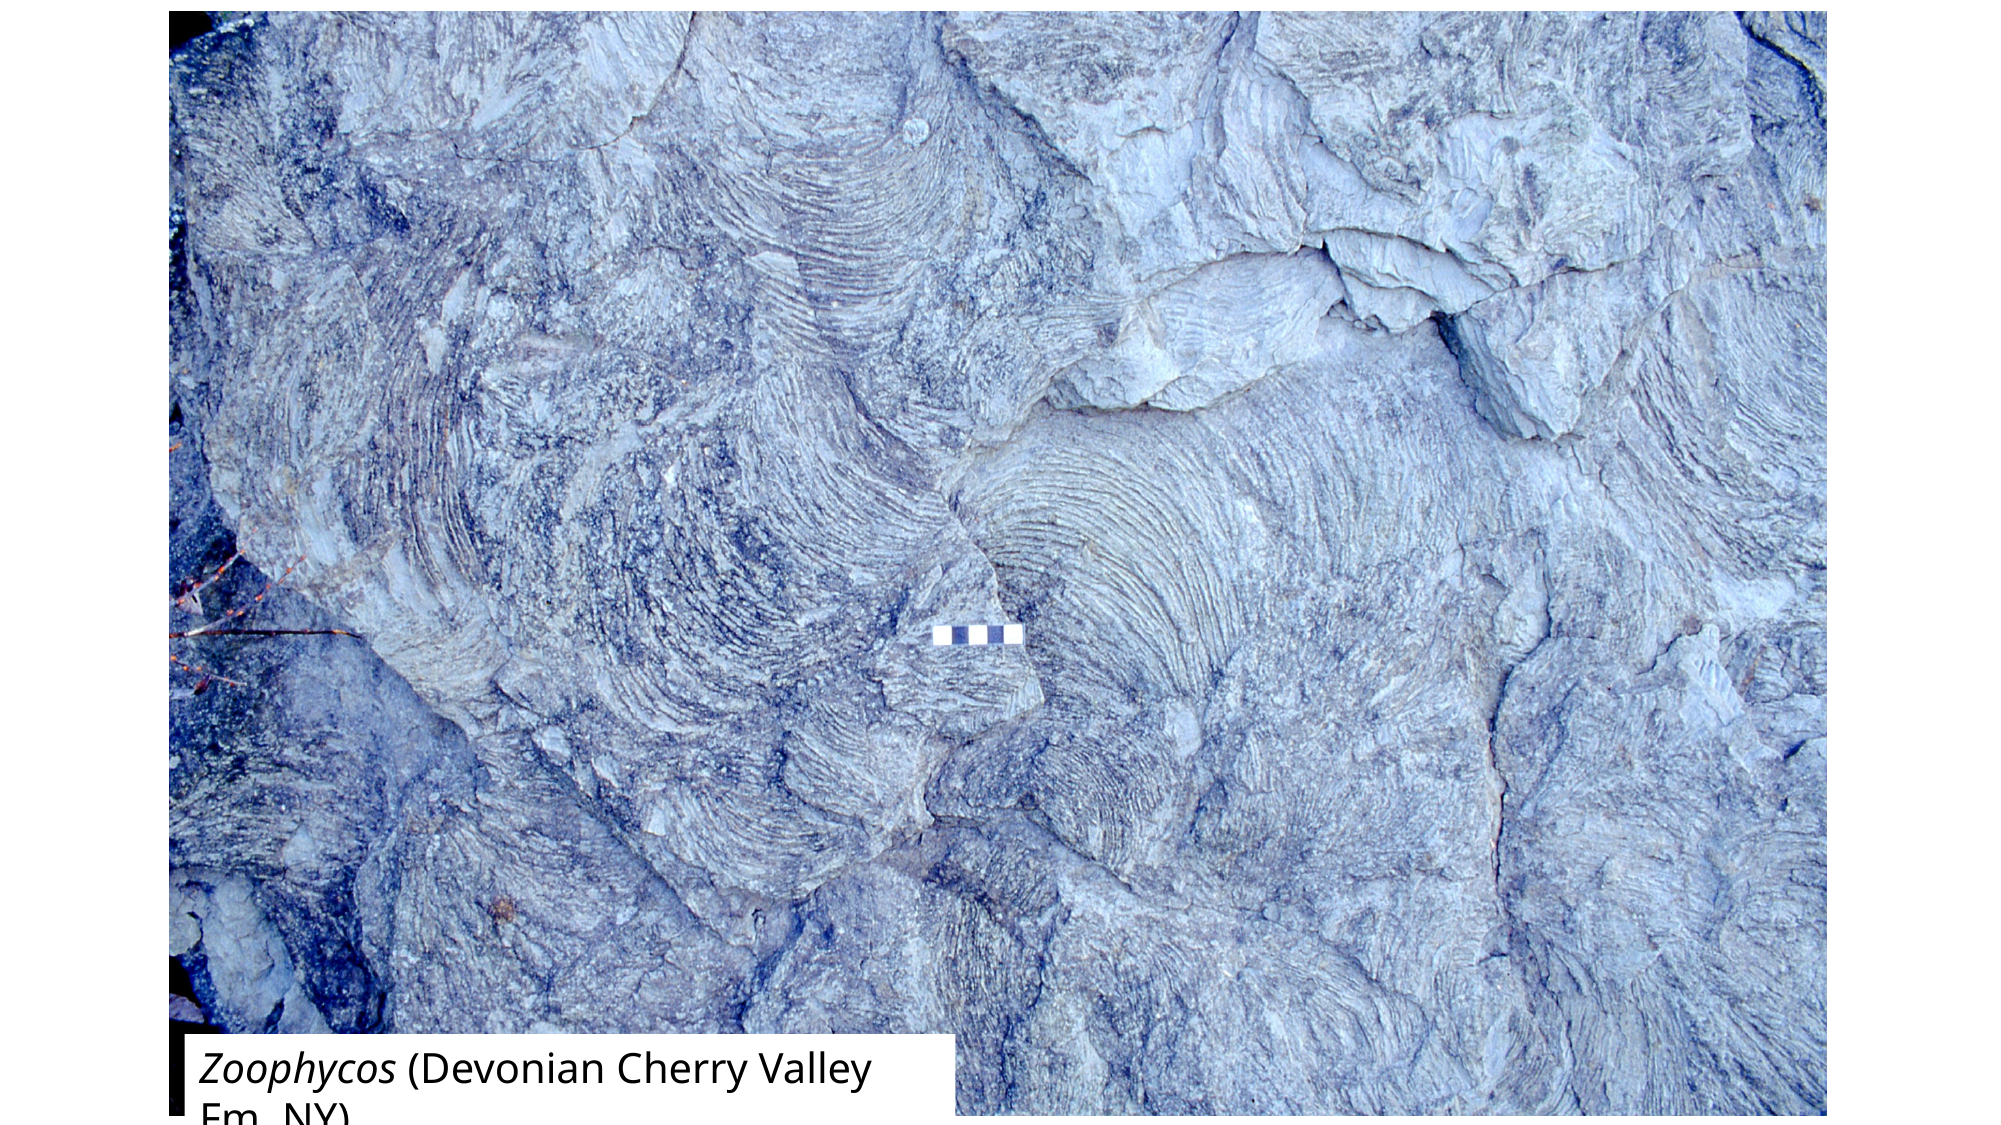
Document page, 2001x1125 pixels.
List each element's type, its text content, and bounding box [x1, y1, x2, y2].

picture [169, 11, 1827, 1116]
text_box Zoophycos (Devonian Cherry Valley Fm, NY) [184, 1116, 956, 1125]
